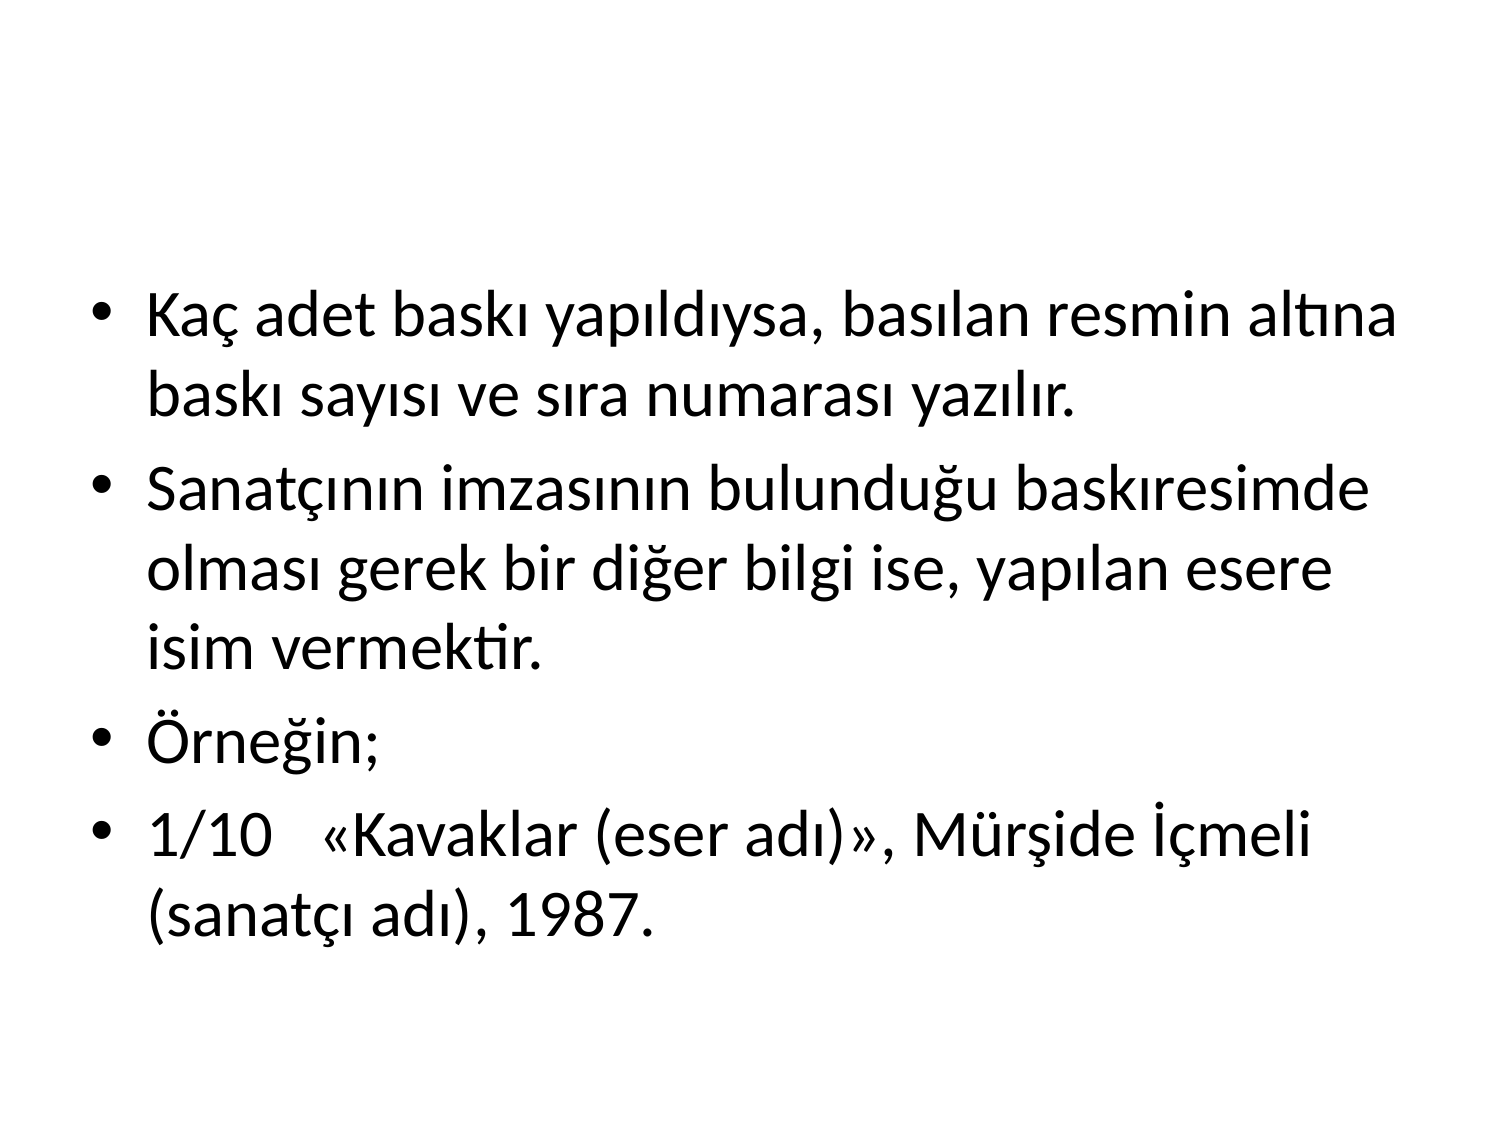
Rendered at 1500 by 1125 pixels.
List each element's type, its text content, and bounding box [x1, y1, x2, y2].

list Kaç adet baskı yapıldıysa, basılan resmin altına baskı sayısı ve sıra numarası yazılır. Sanatçının imzasının bulunduğu baskıresimde olması gerek bir diğer bilgi ise, yapılan esere isim vermektir. Örneğin; 1/10 «Kavaklar (eser adı)», Mürşide İçmeli (sanatçı adı), 1987. [75, 262, 1425, 1005]
